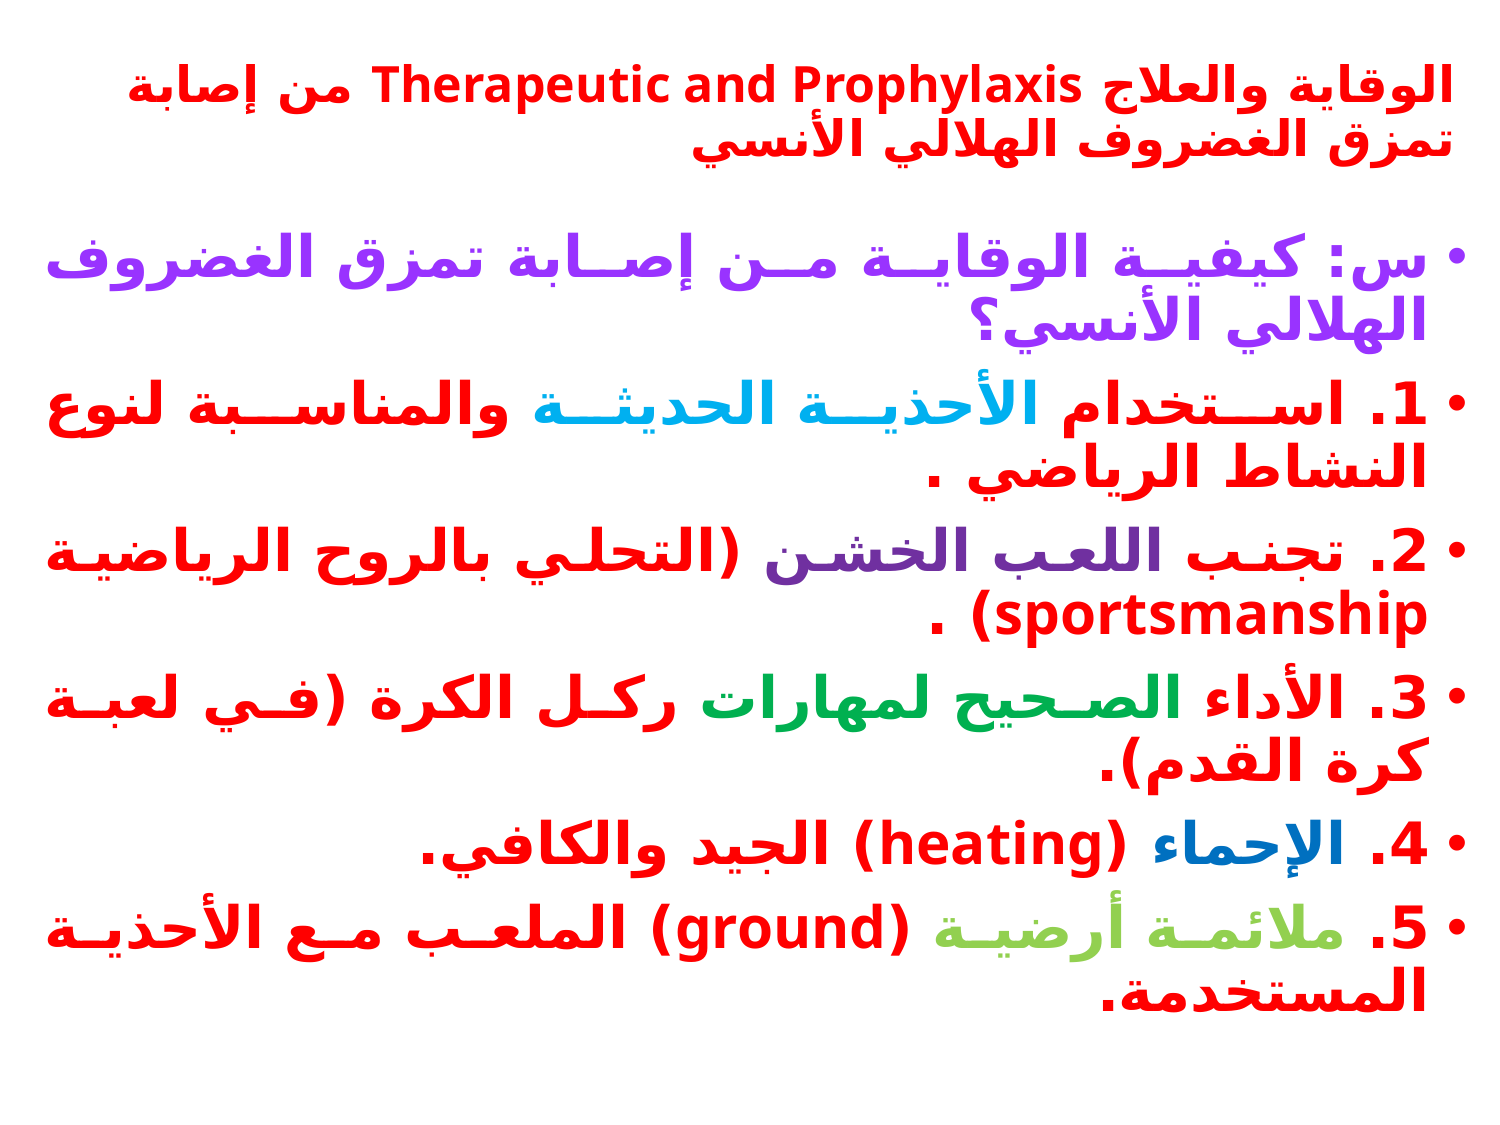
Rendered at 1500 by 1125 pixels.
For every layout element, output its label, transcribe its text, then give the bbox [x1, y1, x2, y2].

title الوقاية والعلاج Therapeutic and Prophylaxis من إصابة تمزق الغضروف الهلالي الأنسي [0, 19, 1471, 208]
list س: كيفية الوقاية من إصابة تمزق الغضروف الهلالي الأنسي؟ 1. استخدام الأحذية الحديثة والمناسبة لنوع النشاط الرياضي . 2. تجنب اللعب الخشن (التحلي بالروح الرياضية sportsmanship) . 3. الأداء الصحيح لمهارات ركل الكرة (في لعبة كرة القدم). 4. الإحماء (heating) الجيد والكافي. 5. ملائمة أرضية (ground) الملعب مع الأحذية المستخدمة. [29, 220, 1483, 1106]
